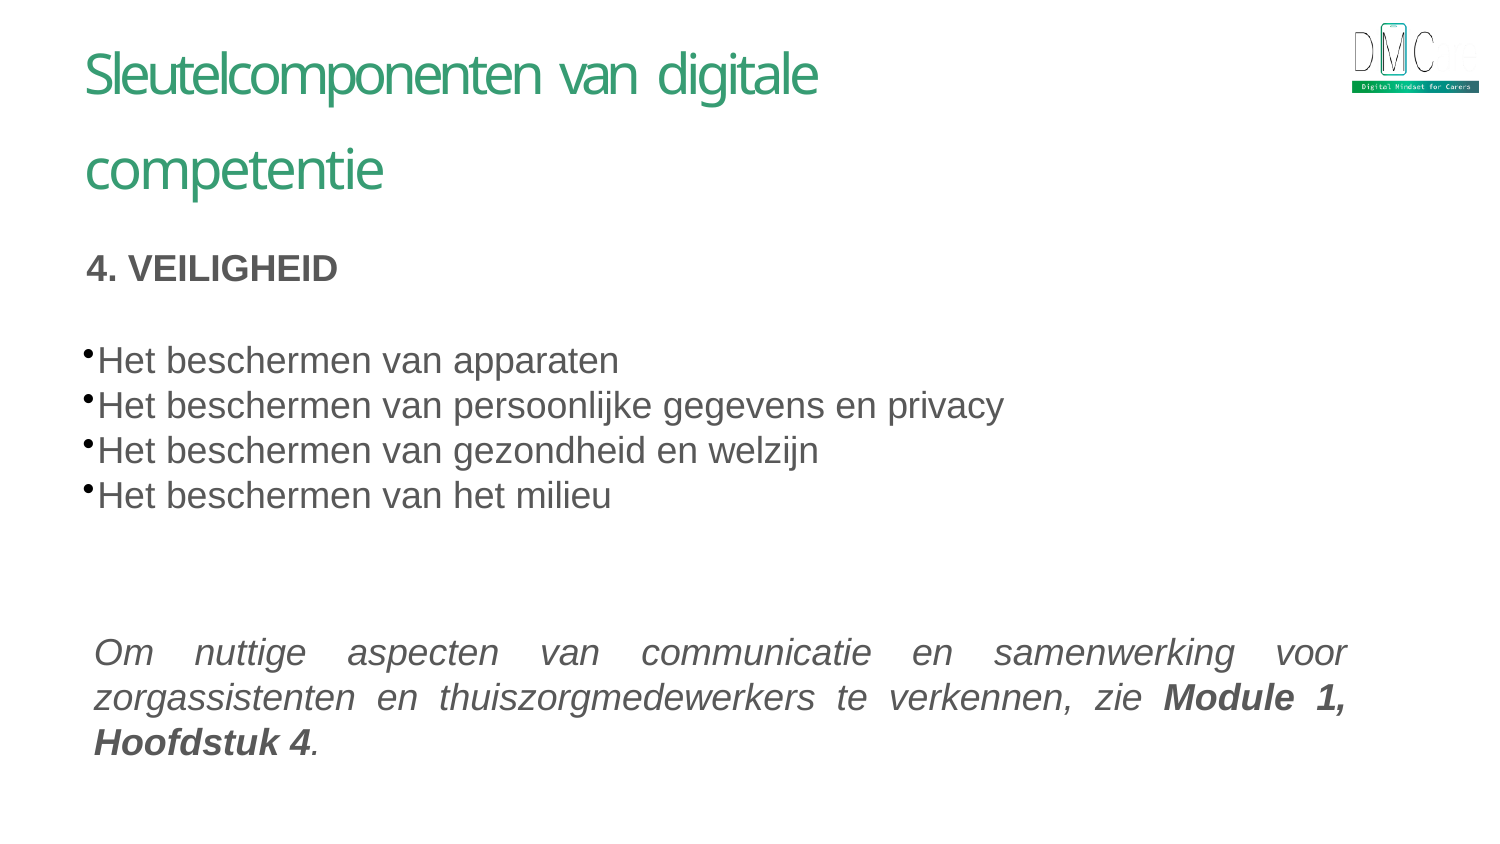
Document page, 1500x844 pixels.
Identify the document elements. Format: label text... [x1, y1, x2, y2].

text_box VEILIGHEID Het beschermen van apparaten Het beschermen van persoonlijke gegevens en privacy Het beschermen van gezondheid en welzijn Het beschermen van het milieu Om nuttige aspecten van communicatie en samenwerking voor zorgassistenten en thuiszorgmedewerkers te verkennen, zie Module 1, Hoofdstuk 4. [82, 241, 1348, 763]
picture [1351, 23, 1480, 93]
title Sleutelcomponenten van digitale competentie [82, 9, 949, 201]
